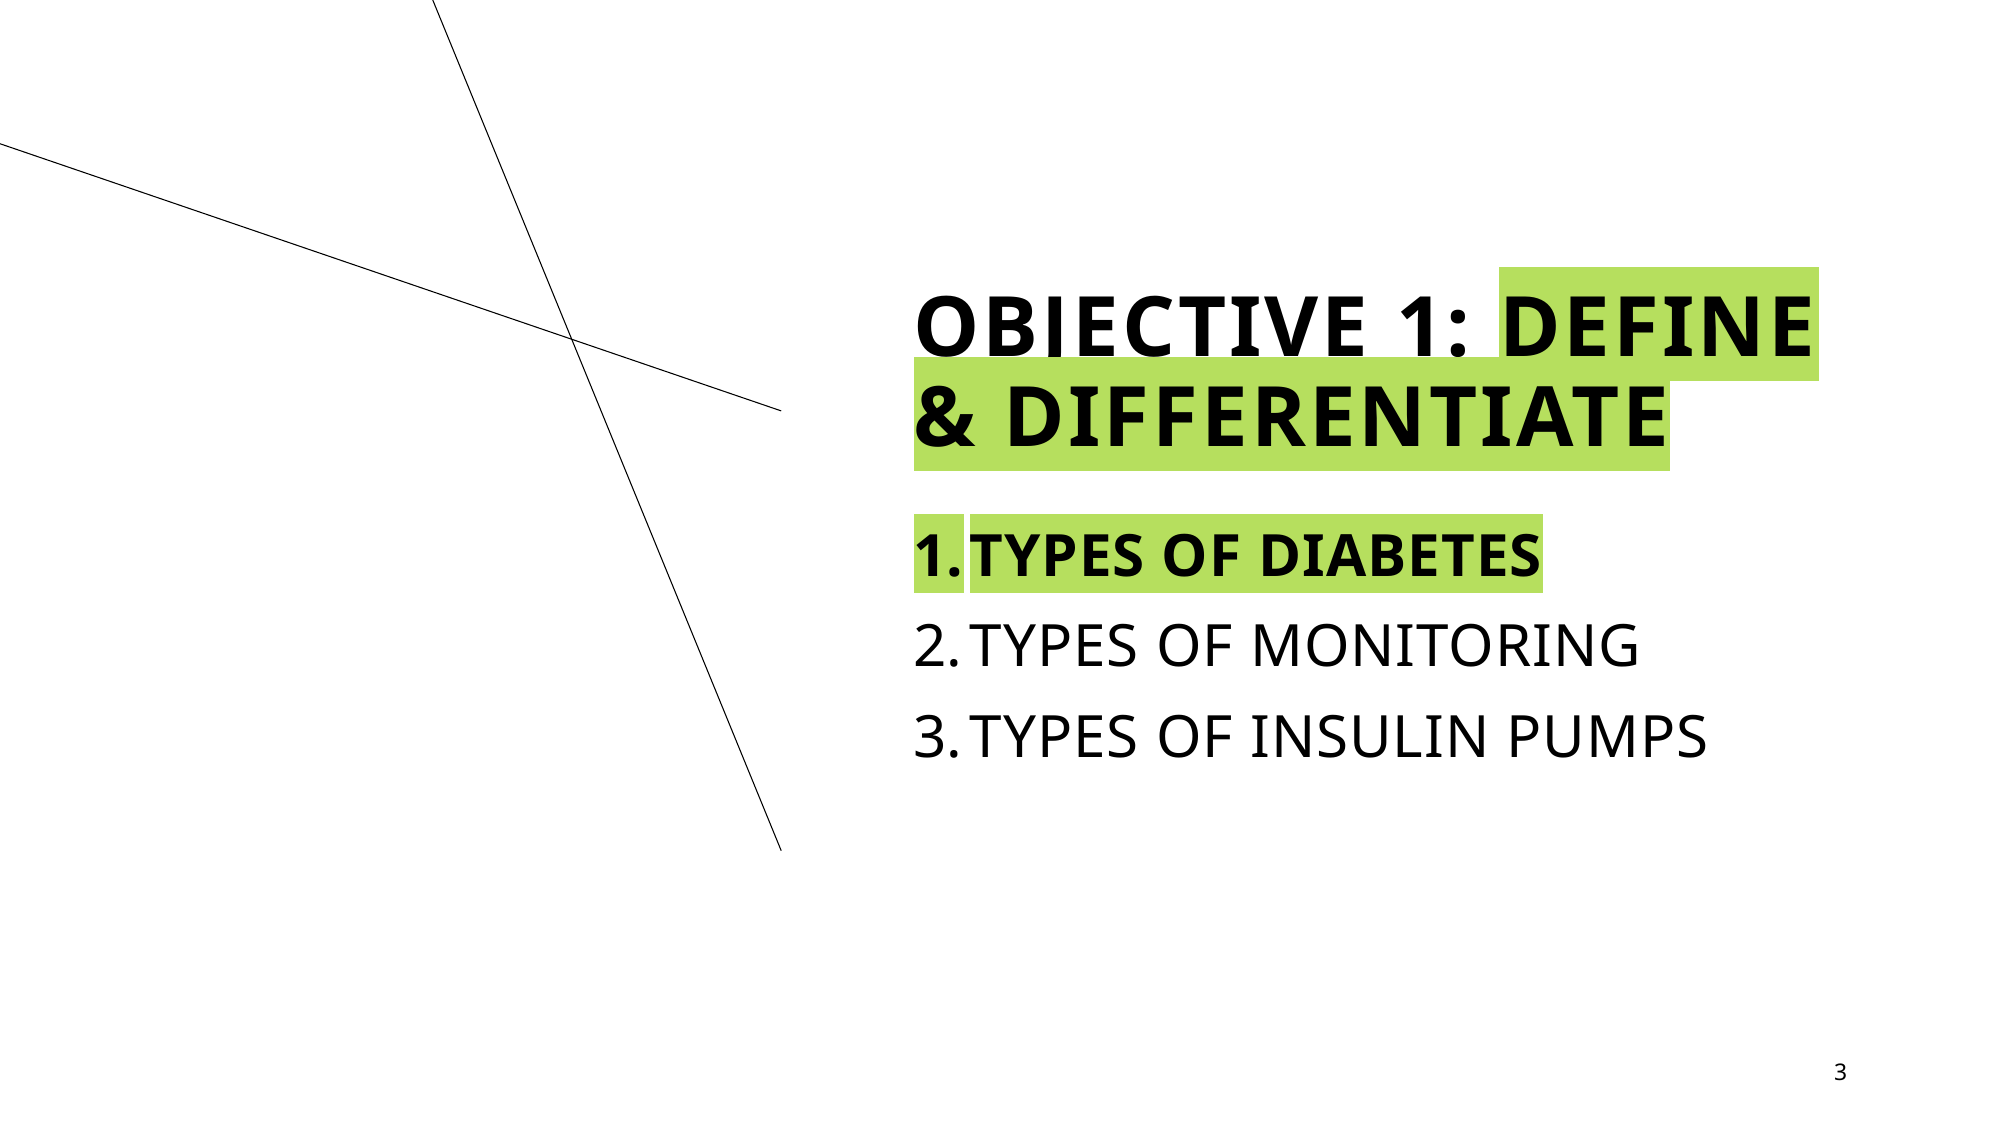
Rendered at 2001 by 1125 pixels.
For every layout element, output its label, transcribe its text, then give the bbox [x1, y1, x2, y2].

list TYPES OF DIABETES TYPES OF MONITORING TYPES OF INSULIN PUMPS [898, 510, 1856, 855]
title OBJECTIVE 1: DEFINE & DIFFERENTIATE [898, 274, 1856, 472]
slide_number 3 [1412, 1042, 1863, 1103]
